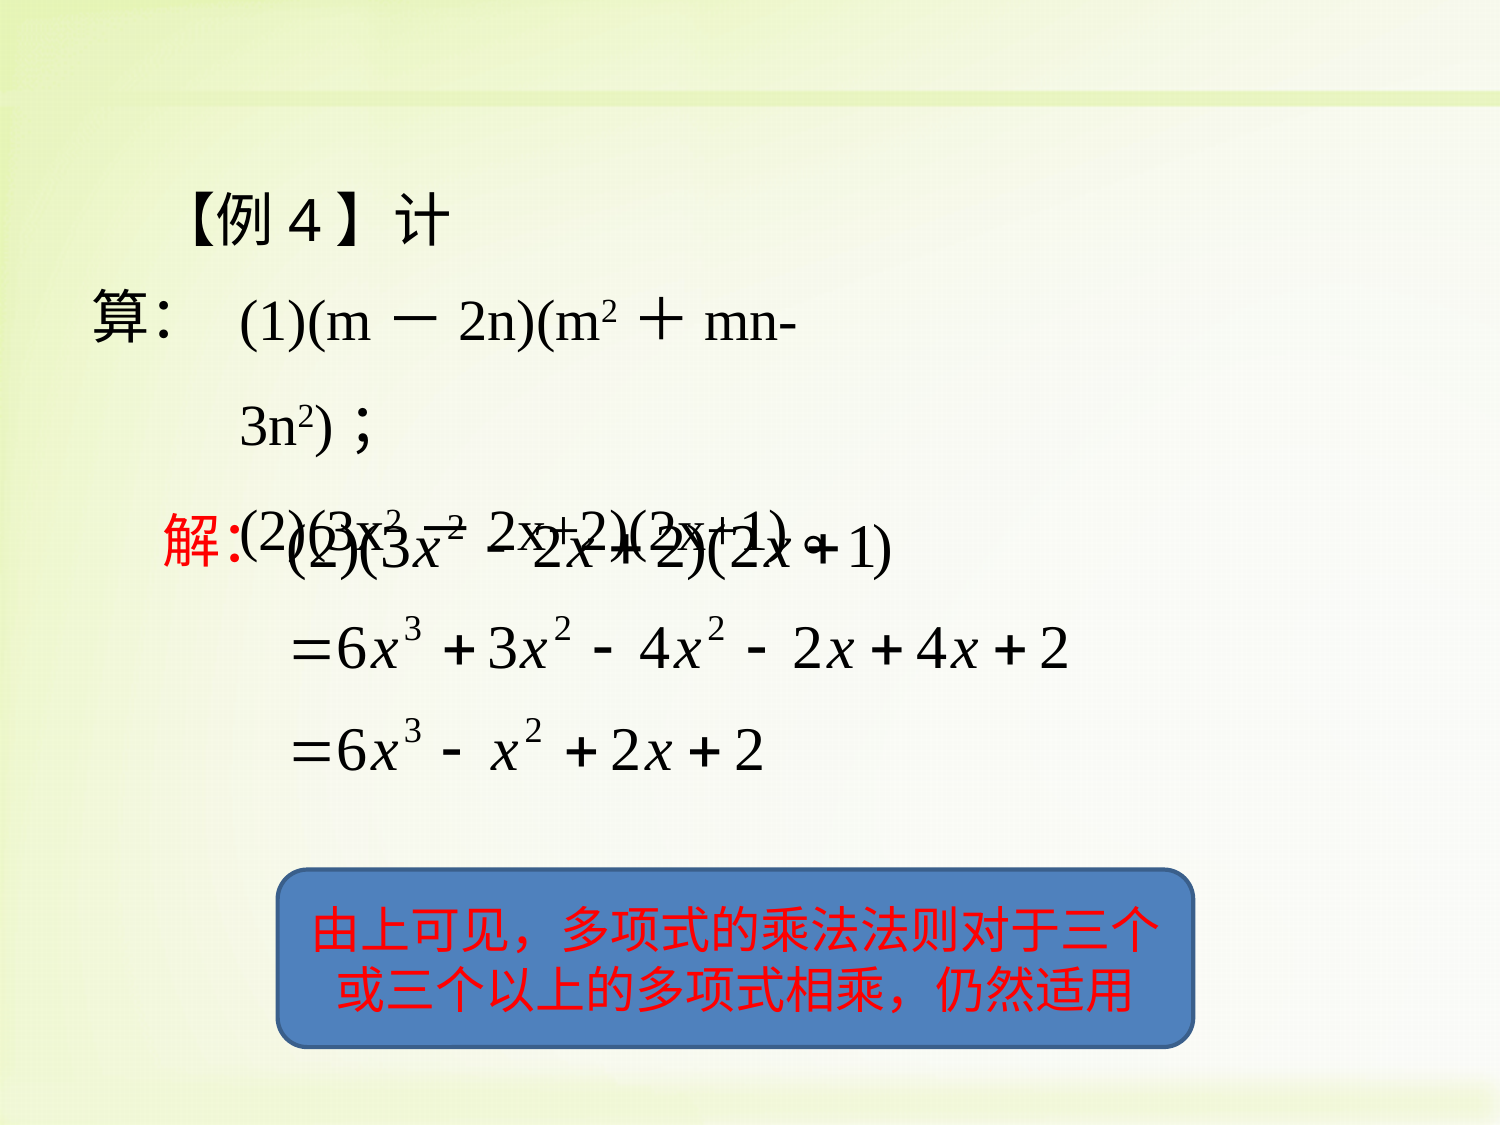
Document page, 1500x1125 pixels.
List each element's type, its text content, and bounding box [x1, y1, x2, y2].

text_box 解： [147, 462, 272, 582]
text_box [277, 497, 1081, 784]
text_box 【例4】计算： [76, 147, 578, 358]
text_box (1)(m－2n)(m2＋mn-3n2)； (2)(3x2－2x+2)(2x+1)。 [224, 239, 975, 570]
text_box 由上可见，多项式的乘法法则对于三个或三个以上的多项式相乘，仍然适用 [275, 867, 1196, 1050]
picture [0, 0, 1500, 1125]
